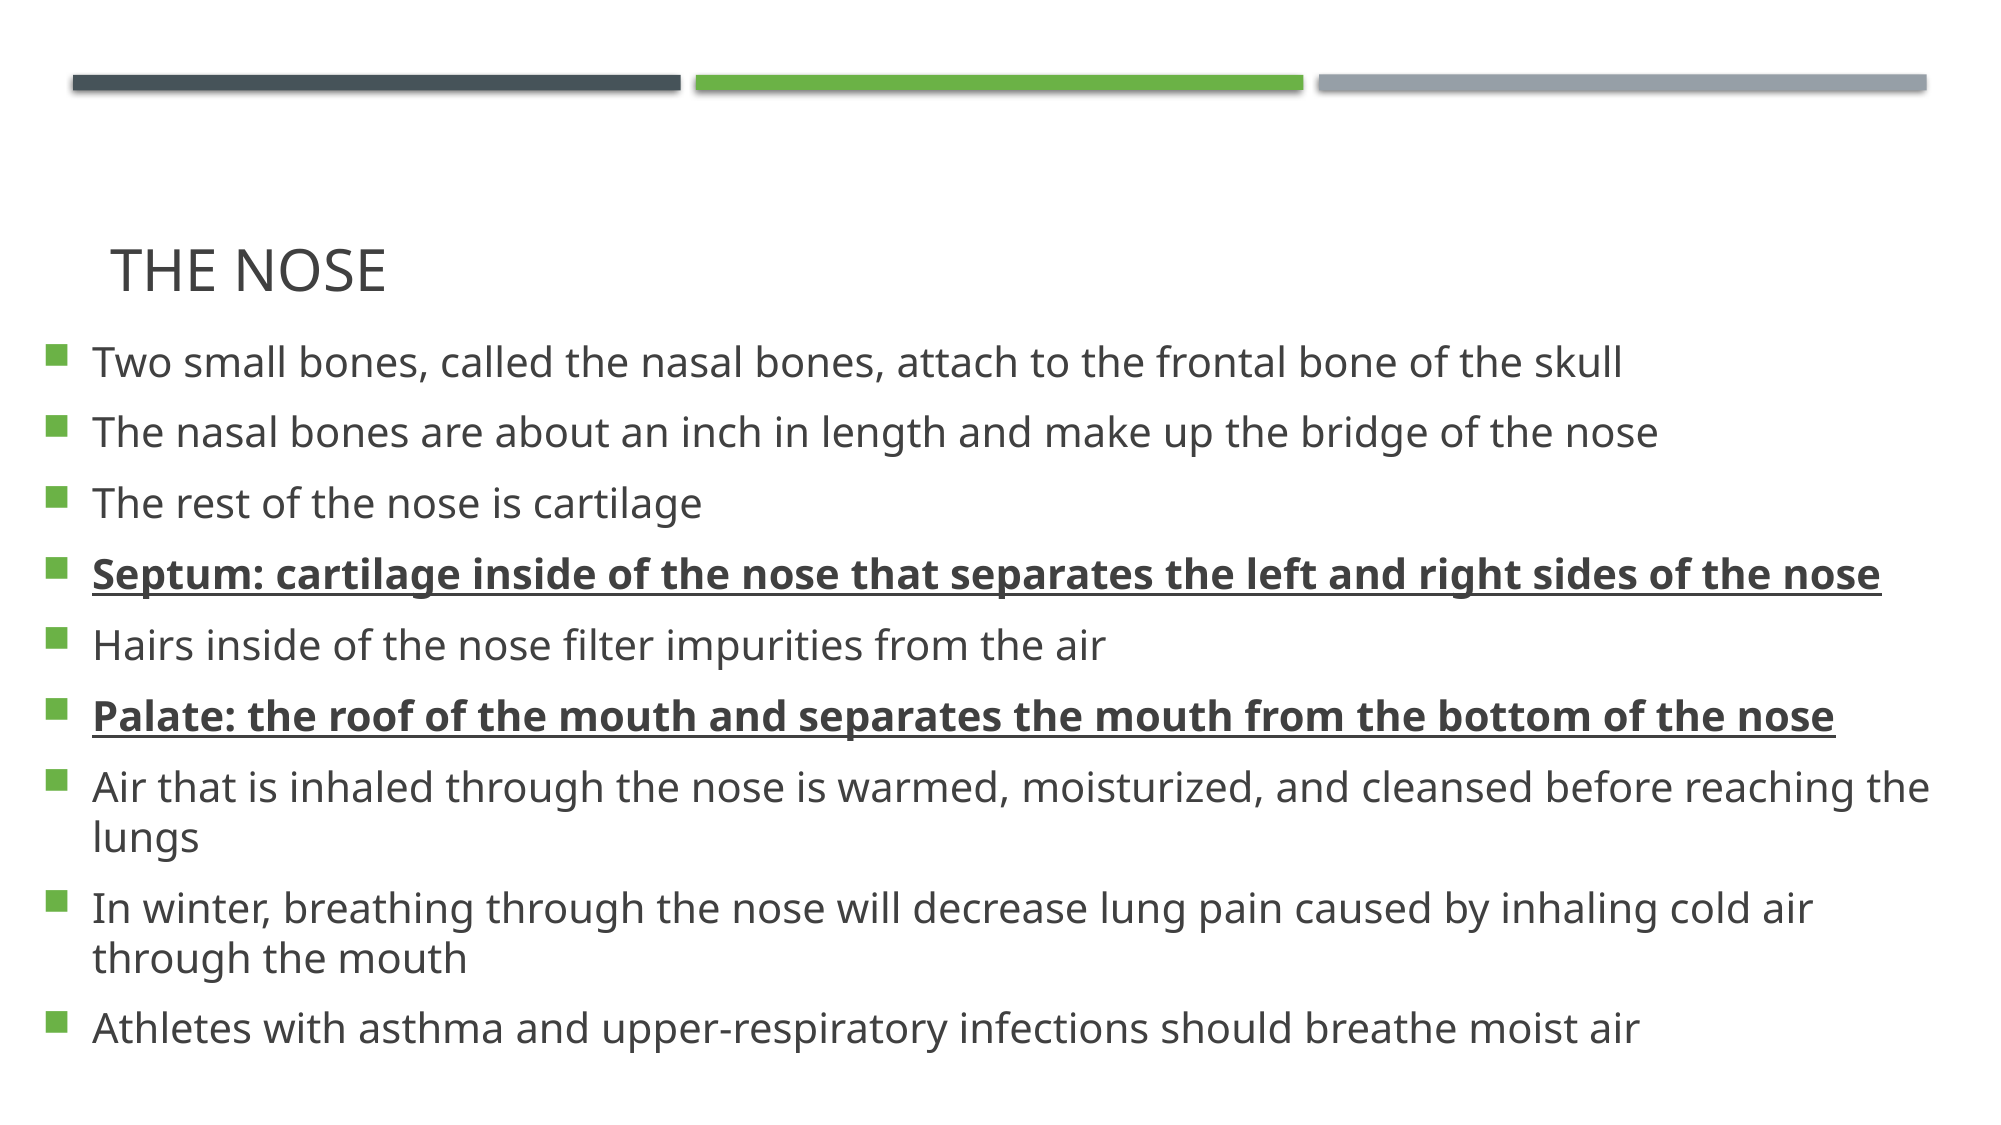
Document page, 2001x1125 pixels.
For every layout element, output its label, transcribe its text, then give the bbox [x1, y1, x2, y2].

list Two small bones, called the nasal bones, attach to the frontal bone of the skull The nasal bones are about an inch in length and make up the bridge of the nose The rest of the nose is cartilage Septum: cartilage inside of the nose that separates the left and right sides of the nose Hairs inside of the nose filter impurities from the air Palate: the roof of the mouth and separates the mouth from the bottom of the nose Air that is inhaled through the nose is warmed, moisturized, and cleansed before reaching the lungs In winter, breathing through the nose will decrease lung pain caused by inhaling cold air through the mouth Athletes with asthma and upper-respiratory infections should breathe moist air [26, 310, 1952, 1077]
title The Nose [95, 115, 1905, 310]
